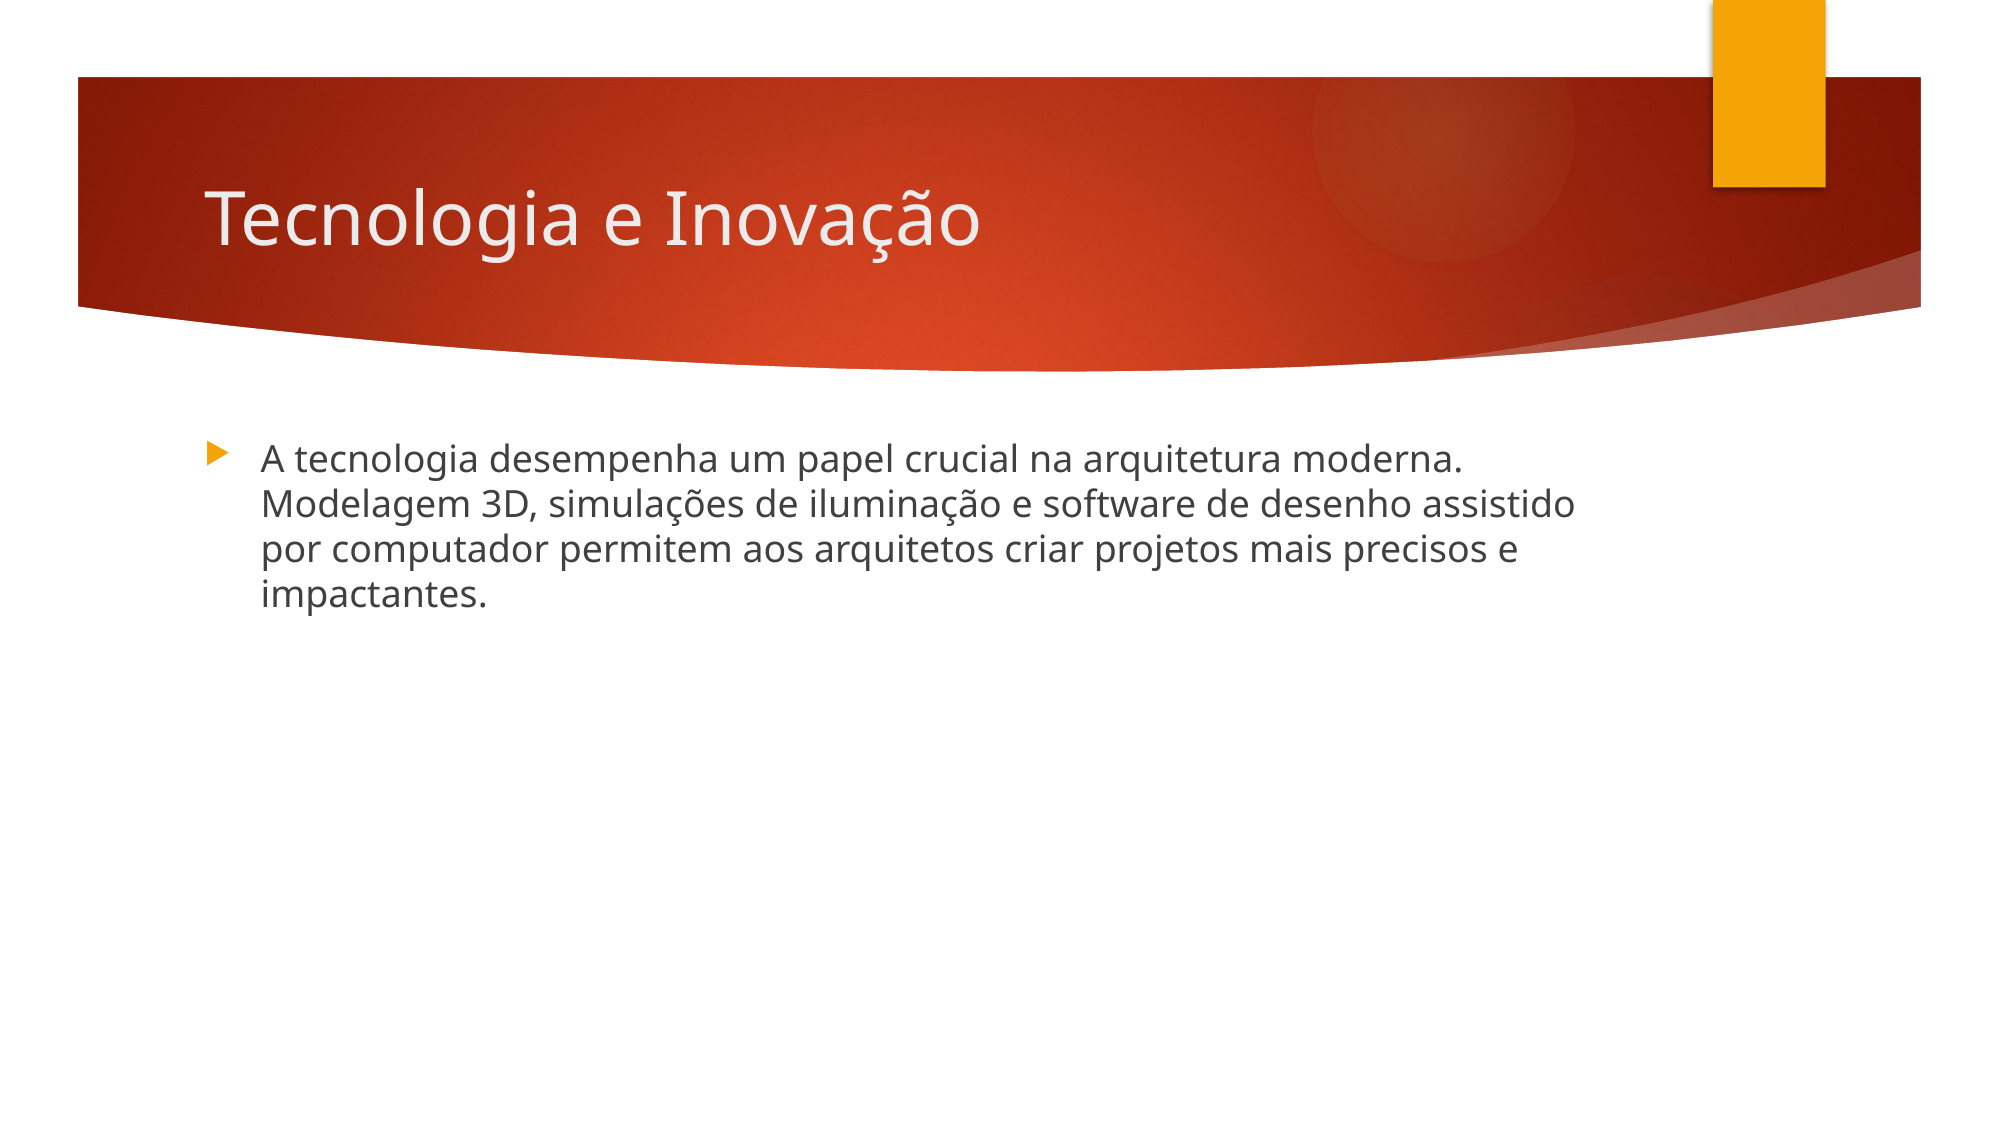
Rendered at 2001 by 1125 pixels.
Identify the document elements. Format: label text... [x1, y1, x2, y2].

list A tecnologia desempenha um papel crucial na arquitetura moderna. Modelagem 3D, simulações de iluminação e software de desenho assistido por computador permitem aos arquitetos criar projetos mais precisos e impactantes. [189, 427, 1627, 988]
title Tecnologia e Inovação [189, 155, 1627, 275]
